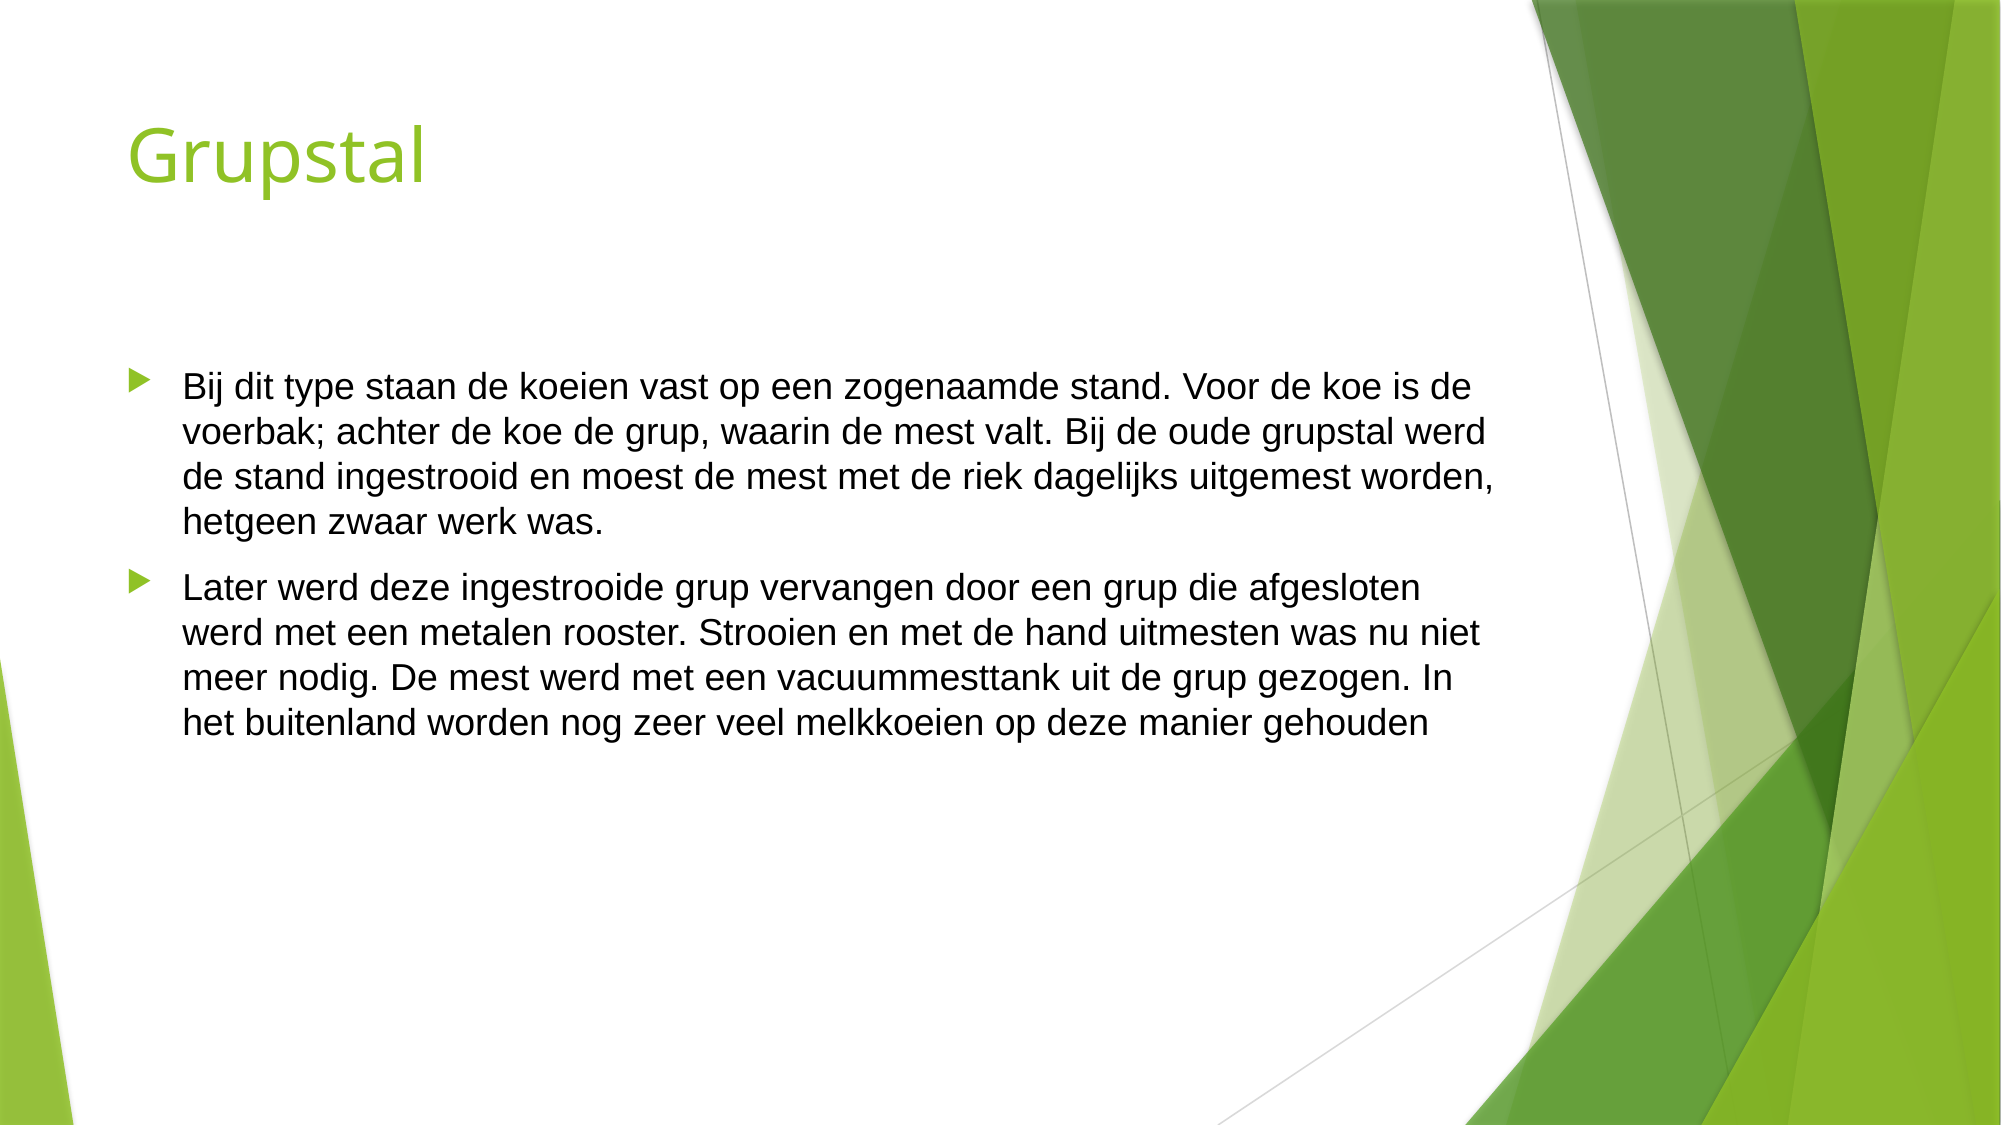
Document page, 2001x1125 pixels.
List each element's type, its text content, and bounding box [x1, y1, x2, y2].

list Bij dit type staan de koeien vast op een zogenaamde stand. Voor de koe is de voerbak; achter de koe de grup, waarin de mest valt. Bij de oude grupstal werd de stand ingestrooid en moest de mest met de riek dagelijks uitgemest worden, hetgeen zwaar werk was. Later werd deze ingestrooide grup vervangen door een grup die afgesloten werd met een metalen rooster. Strooien en met de hand uitmesten was nu niet meer nodig. De mest werd met een vacuummesttank uit de grup gezogen. In het buitenland worden nog zeer veel melkkoeien op deze manier gehouden [111, 354, 1522, 992]
title Grupstal [111, 99, 1522, 317]
